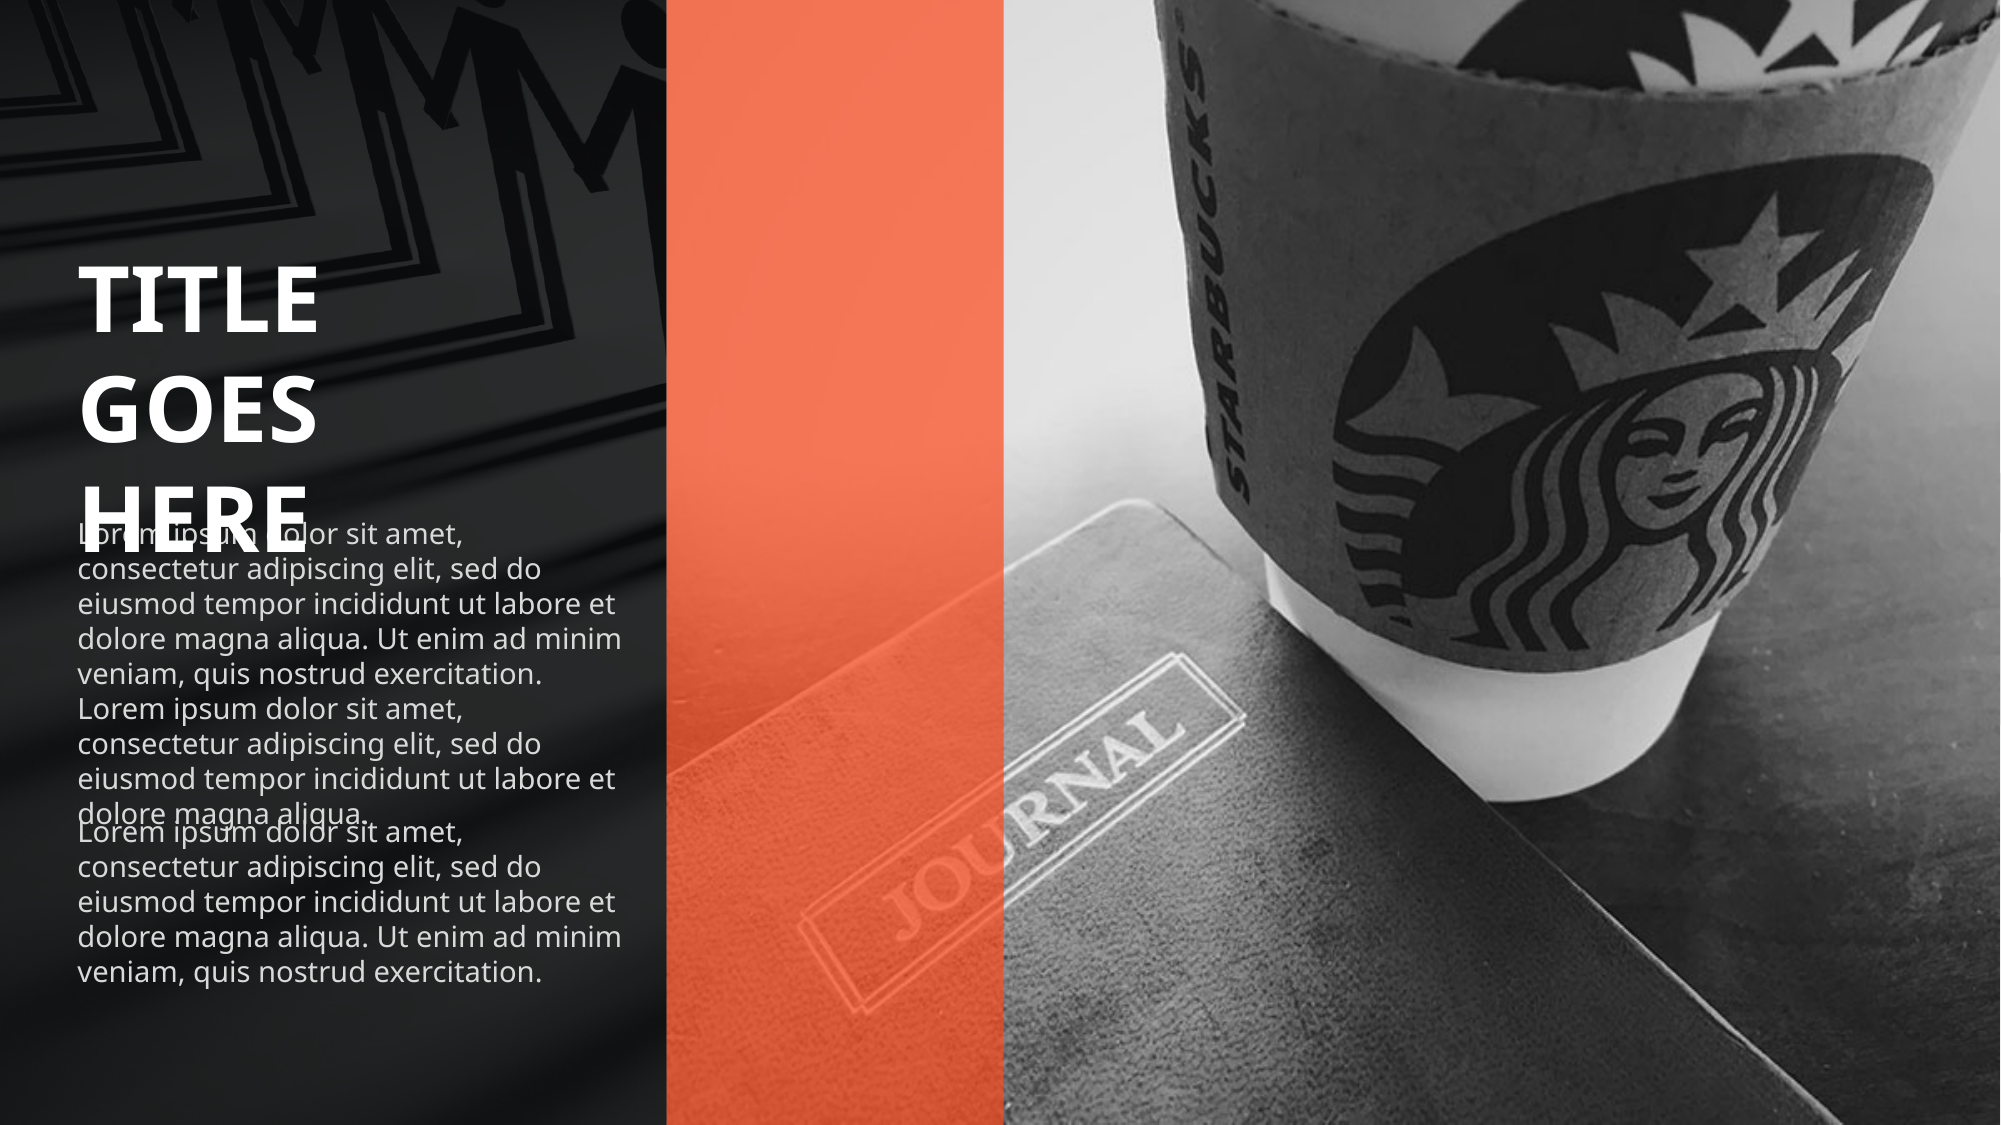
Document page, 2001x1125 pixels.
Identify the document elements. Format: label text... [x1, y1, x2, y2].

text_box Lorem ipsum dolor sit amet, consectetur adipiscing elit, sed do eiusmod tempor incididunt ut labore et dolore magna aliqua. Ut enim ad minim veniam, quis nostrud exercitation. Lorem ipsum dolor sit amet, consectetur adipiscing elit, sed do eiusmod tempor incididunt ut labore et dolore magna aliqua. [62, 507, 643, 805]
text_box TITLE GOES HERE [62, 233, 549, 578]
text_box [1005, 0, 2000, 1125]
text_box [666, 0, 1005, 1125]
text_box Lorem ipsum dolor sit amet, consectetur adipiscing elit, sed do eiusmod tempor incididunt ut labore et dolore magna aliqua. Ut enim ad minim veniam, quis nostrud exercitation. [62, 805, 643, 996]
